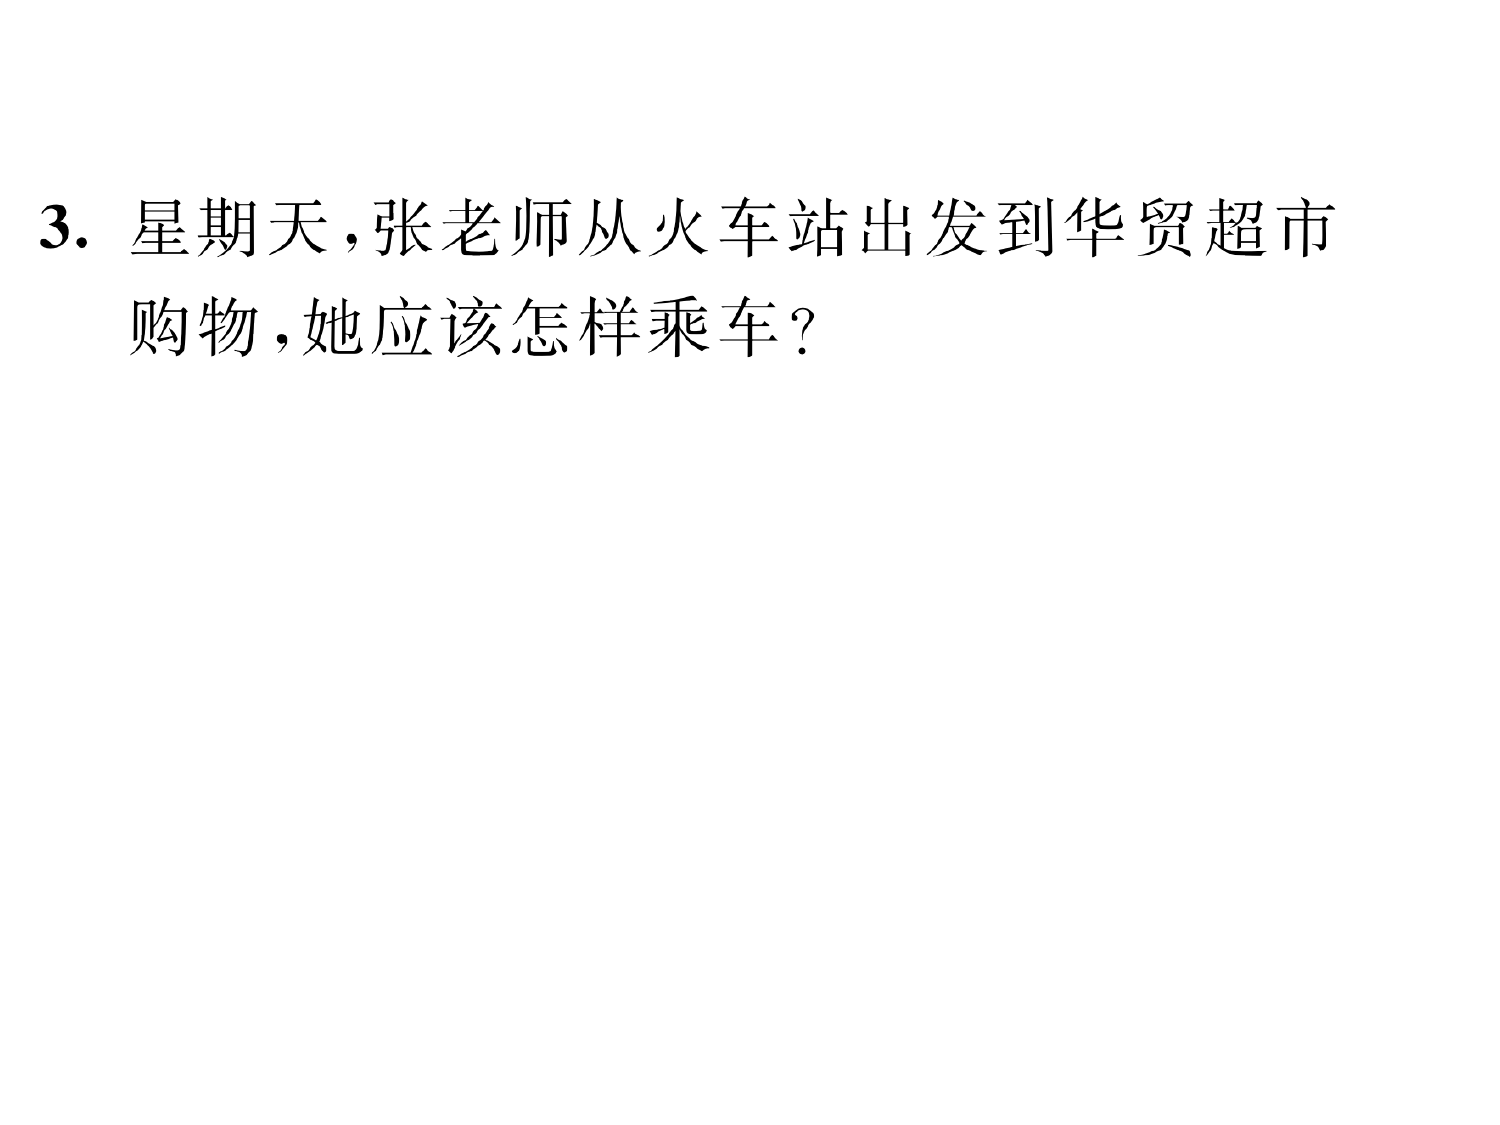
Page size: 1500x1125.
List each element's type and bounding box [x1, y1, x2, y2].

picture [35, 177, 1453, 712]
